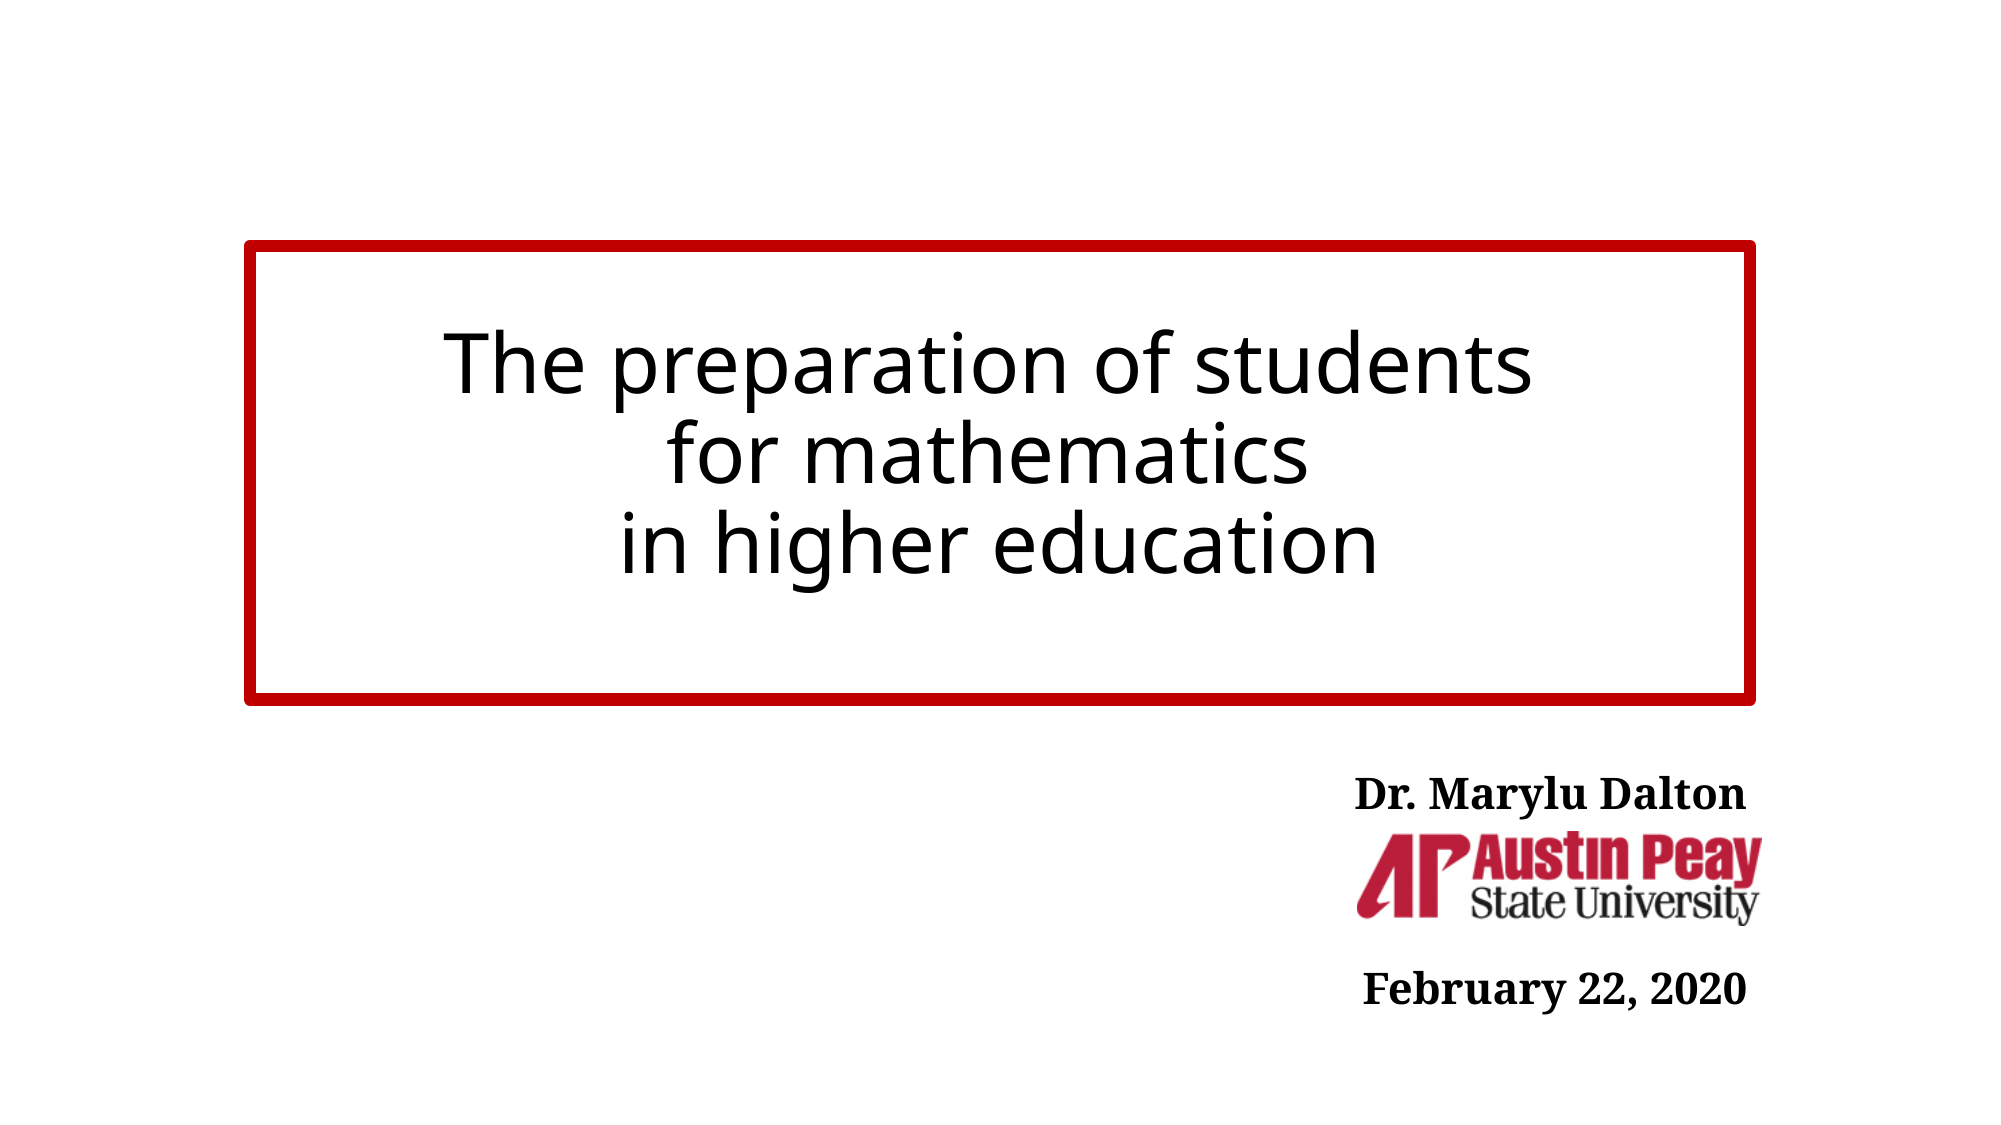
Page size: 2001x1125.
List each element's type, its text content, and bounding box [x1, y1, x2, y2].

picture [1357, 831, 1762, 926]
subtitle Dr. Marylu Dalton February 22, 2020 [1083, 764, 1763, 1088]
title The preparation of students for mathematics in higher education [249, 246, 1750, 700]
